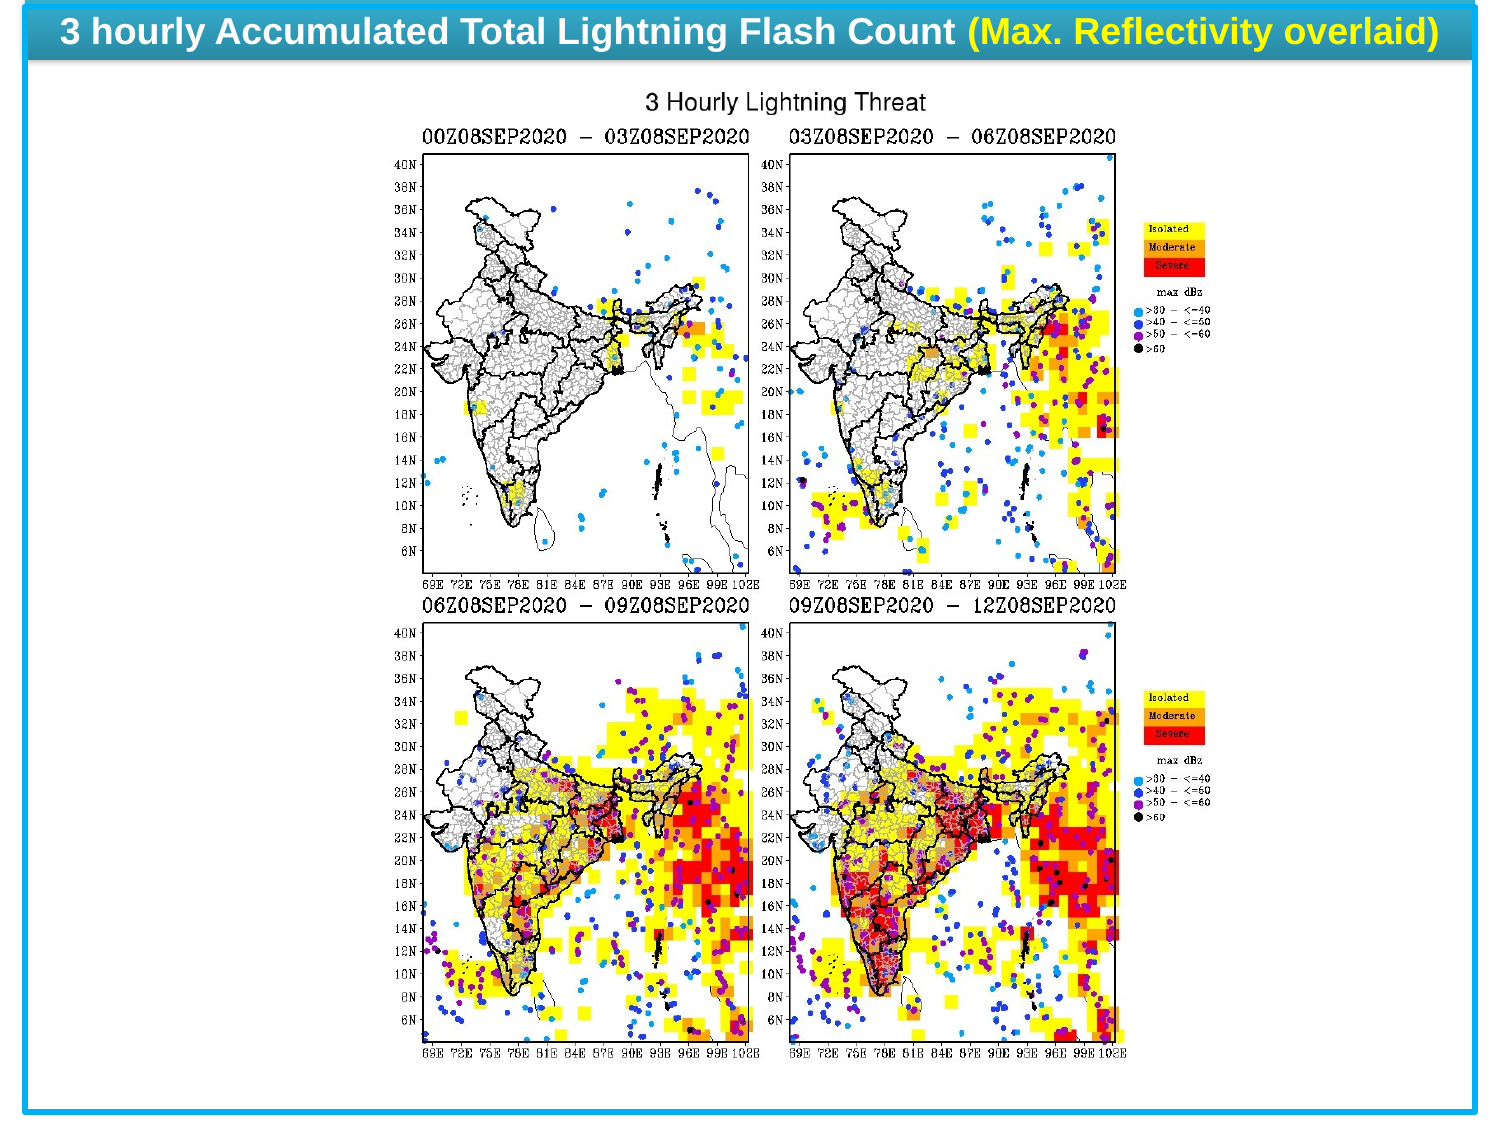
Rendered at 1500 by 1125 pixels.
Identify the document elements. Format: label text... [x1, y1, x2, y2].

text_box 3 hourly Accumulated Total Lightning Flash Count (Max. Reflectivity overlaid) [24, 0, 1475, 5]
picture [388, 87, 1212, 1063]
text_box [23, 5, 1477, 1114]
